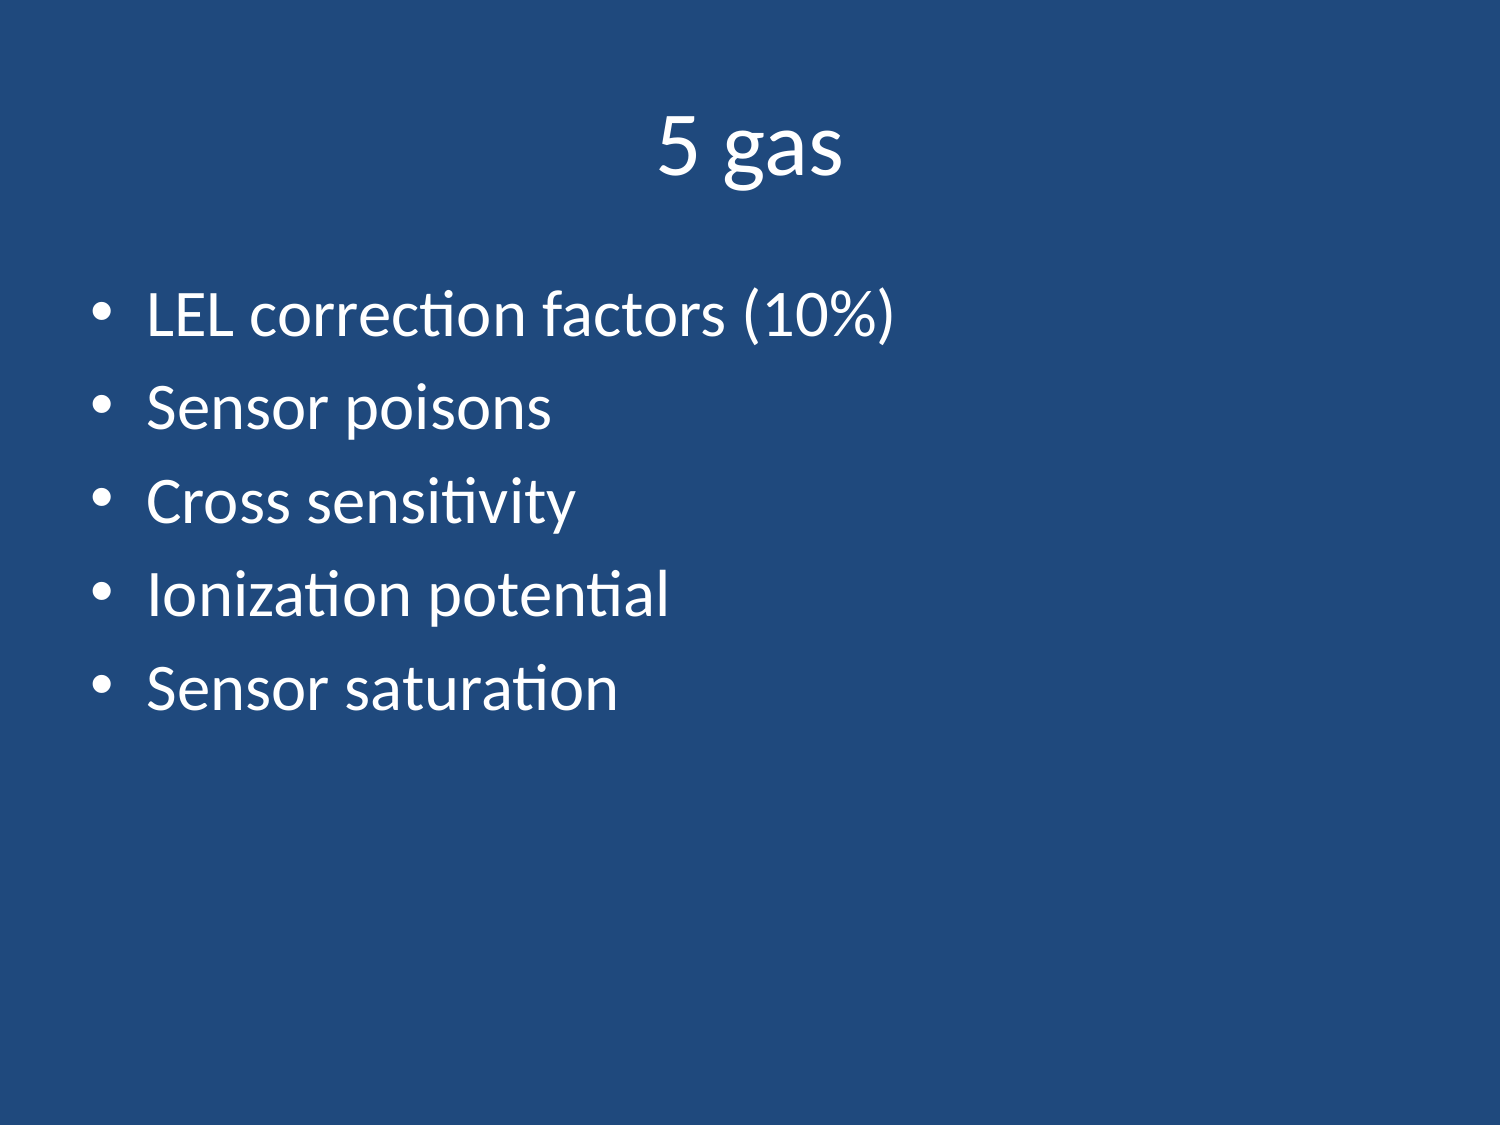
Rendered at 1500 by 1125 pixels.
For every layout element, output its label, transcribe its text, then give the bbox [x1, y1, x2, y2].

title 5 gas [75, 45, 1425, 233]
list LEL correction factors (10%) Sensor poisons Cross sensitivity Ionization potential Sensor saturation [75, 262, 1425, 1005]
